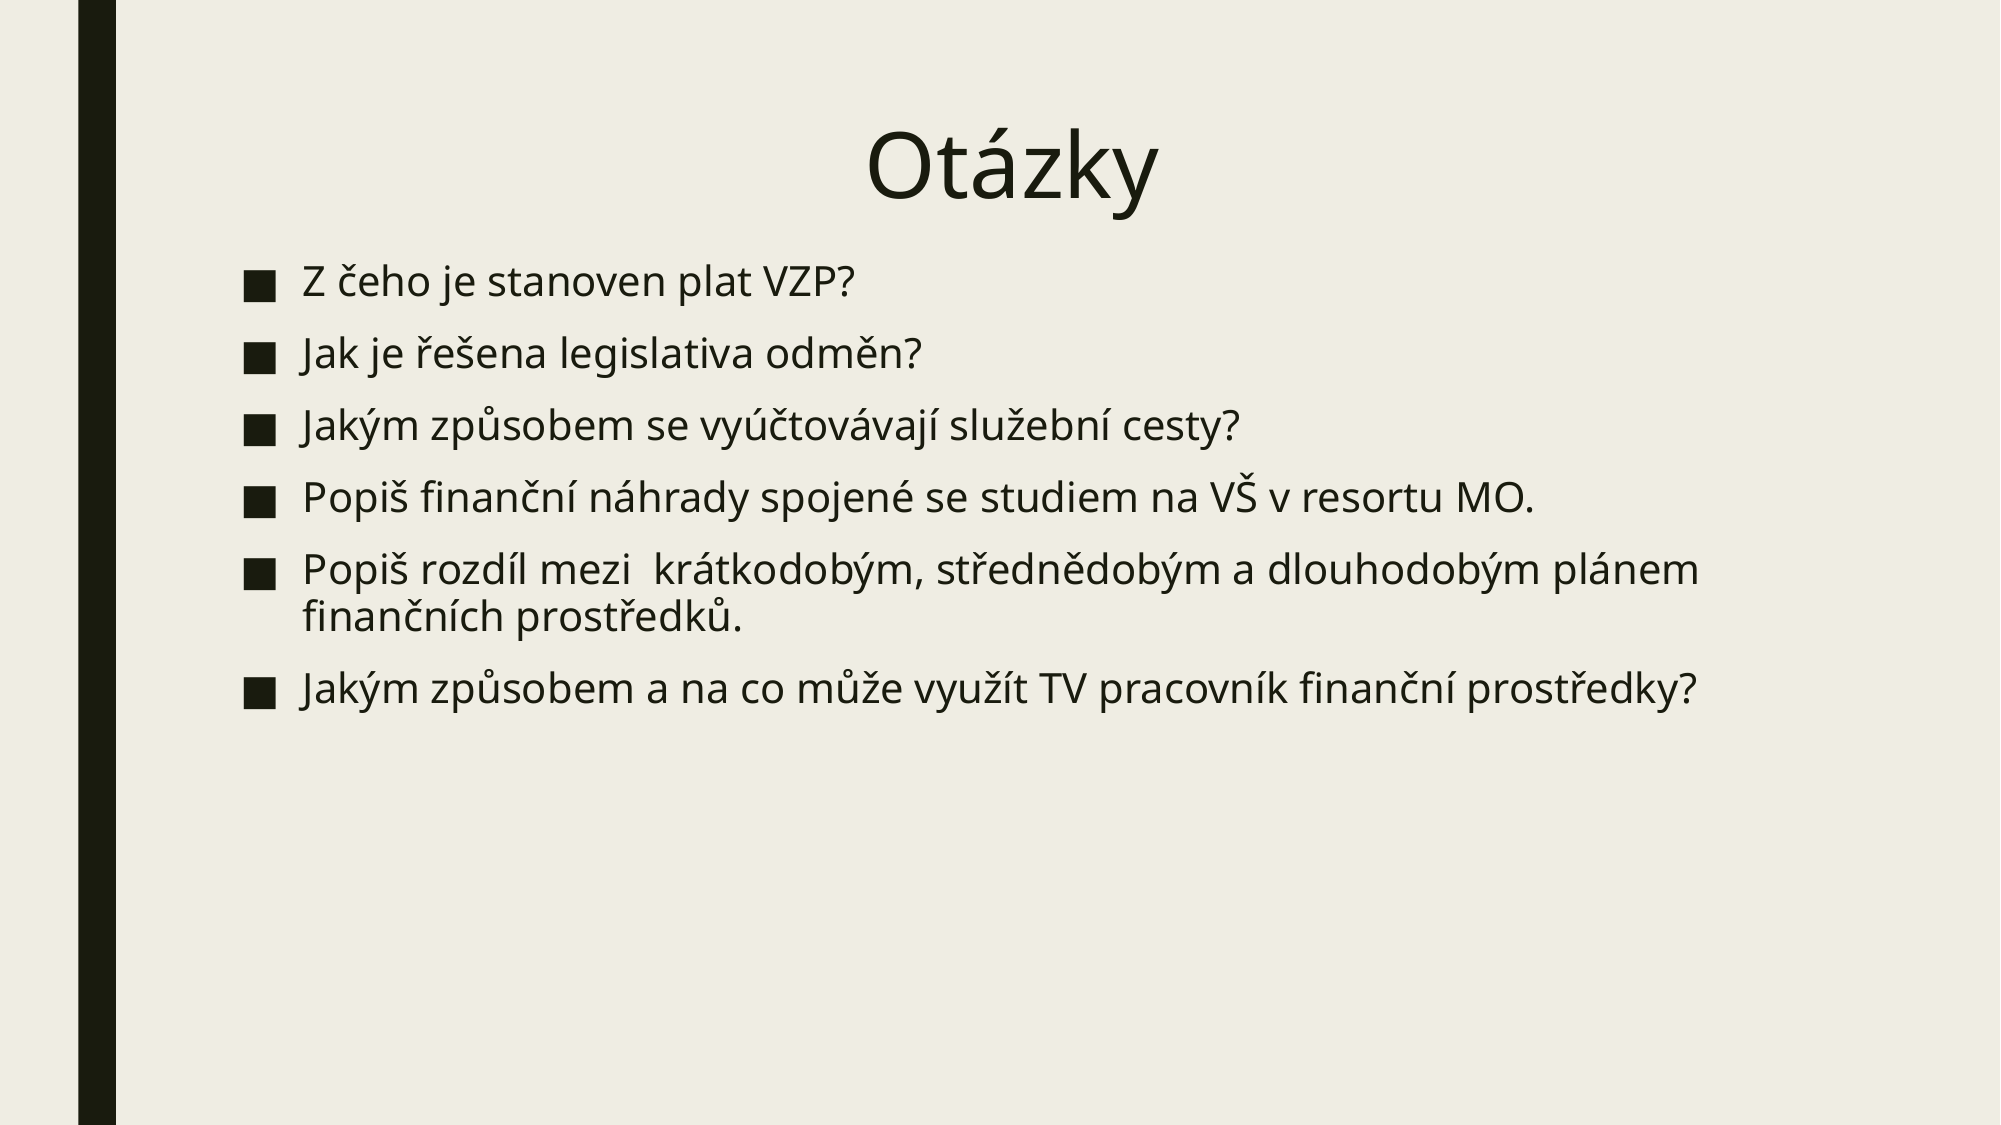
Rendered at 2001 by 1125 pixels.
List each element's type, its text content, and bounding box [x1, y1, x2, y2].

list Z čeho je stanoven plat VZP? Jak je řešena legislativa odměn? Jakým způsobem se vyúčtovávají služební cesty? Popiš finanční náhrady spojené se studiem na VŠ v resortu MO. Popiš rozdíl mezi krátkodobým, střednědobým a dlouhodobým plánem finančních prostředků. Jakým způsobem a na co může využít TV pracovník finanční prostředky? [225, 251, 1800, 1013]
title Otázky [225, 112, 1800, 251]
